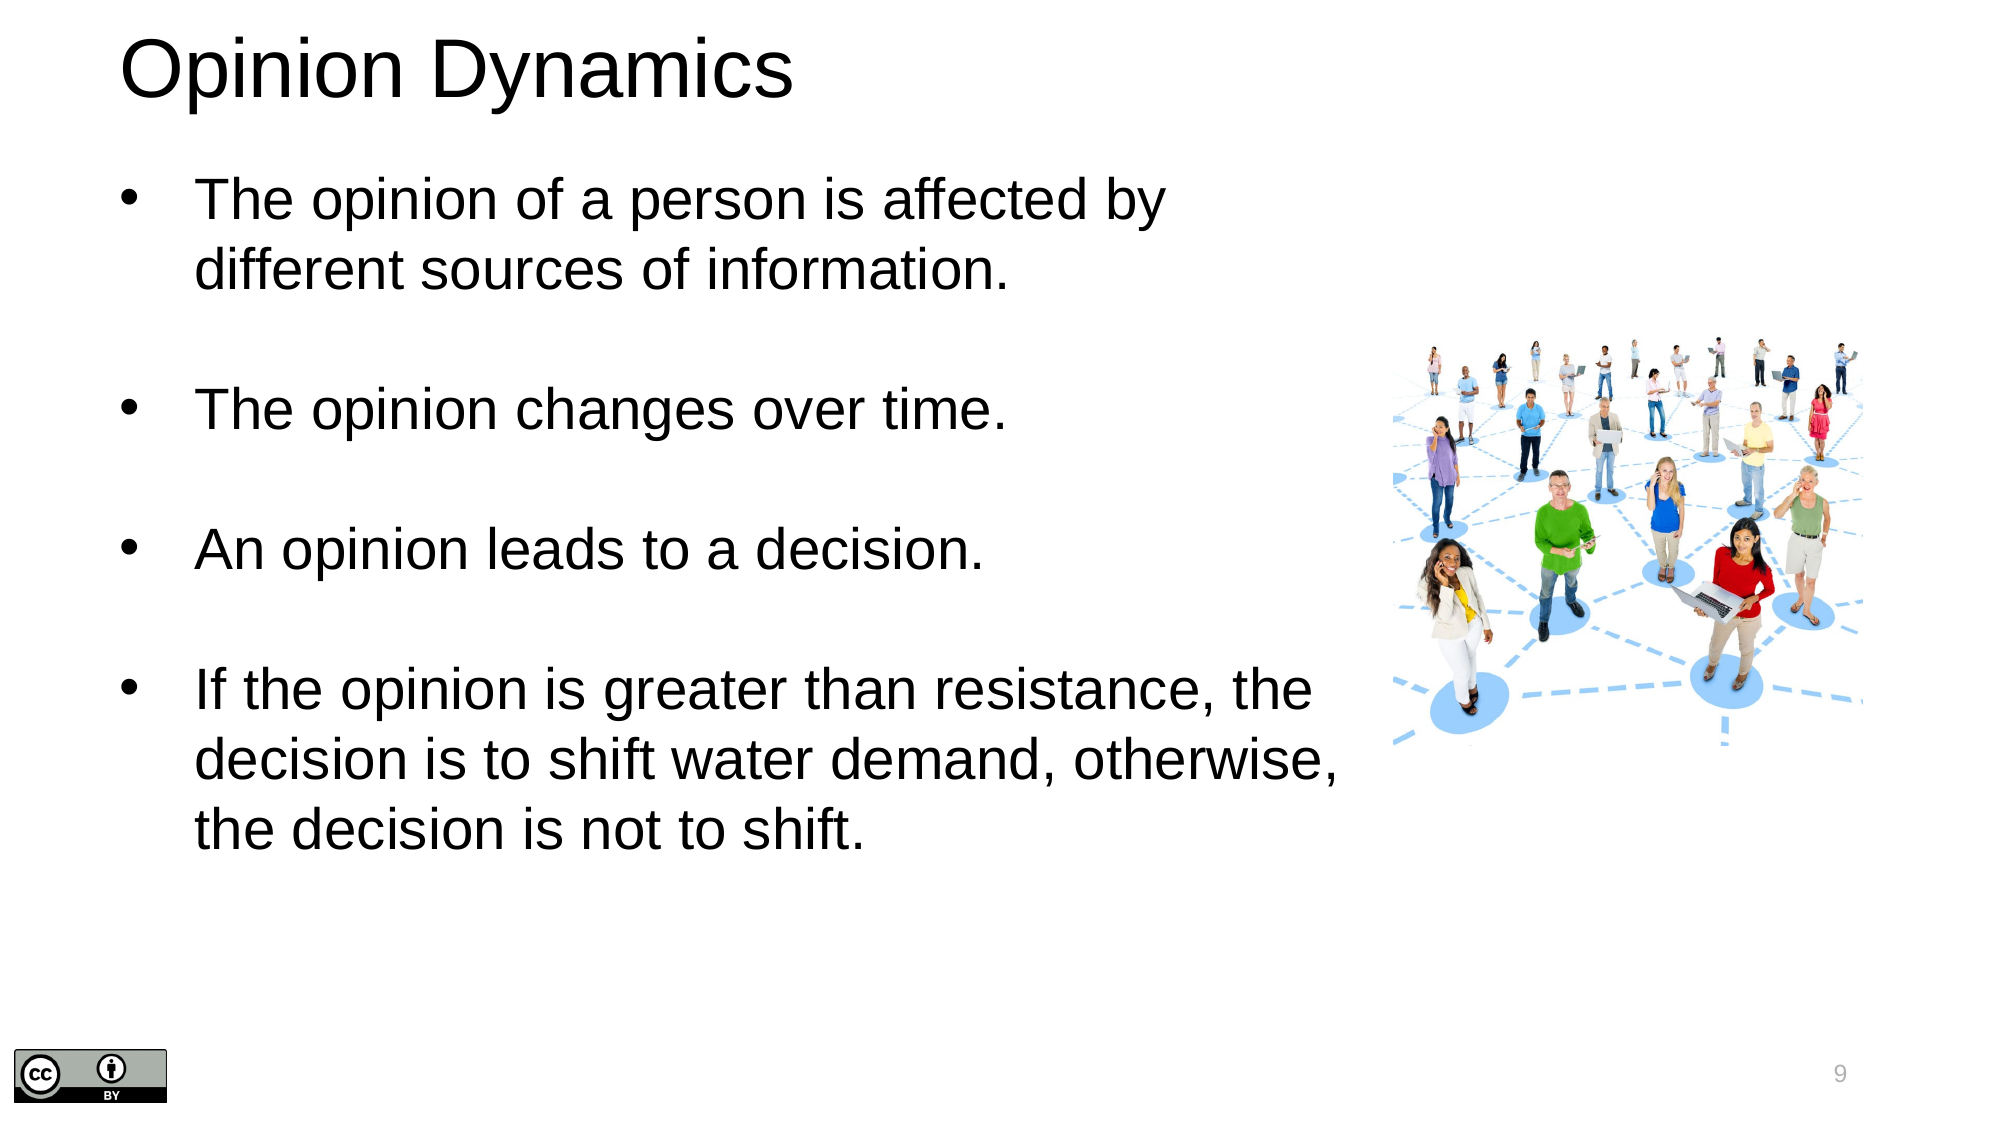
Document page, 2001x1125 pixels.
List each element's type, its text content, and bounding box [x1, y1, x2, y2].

slide_number 9 [1412, 1042, 1863, 1103]
text_box The opinion of a person is affected by different sources of information. The opinion changes over time. An opinion leads to a decision. If the opinion is greater than resistance, the decision is to shift water demand, otherwise, the decision is not to shift. [104, 154, 1370, 869]
picture [1393, 284, 1863, 746]
picture [14, 1049, 167, 1103]
text_box Opinion Dynamics [104, 18, 1898, 115]
